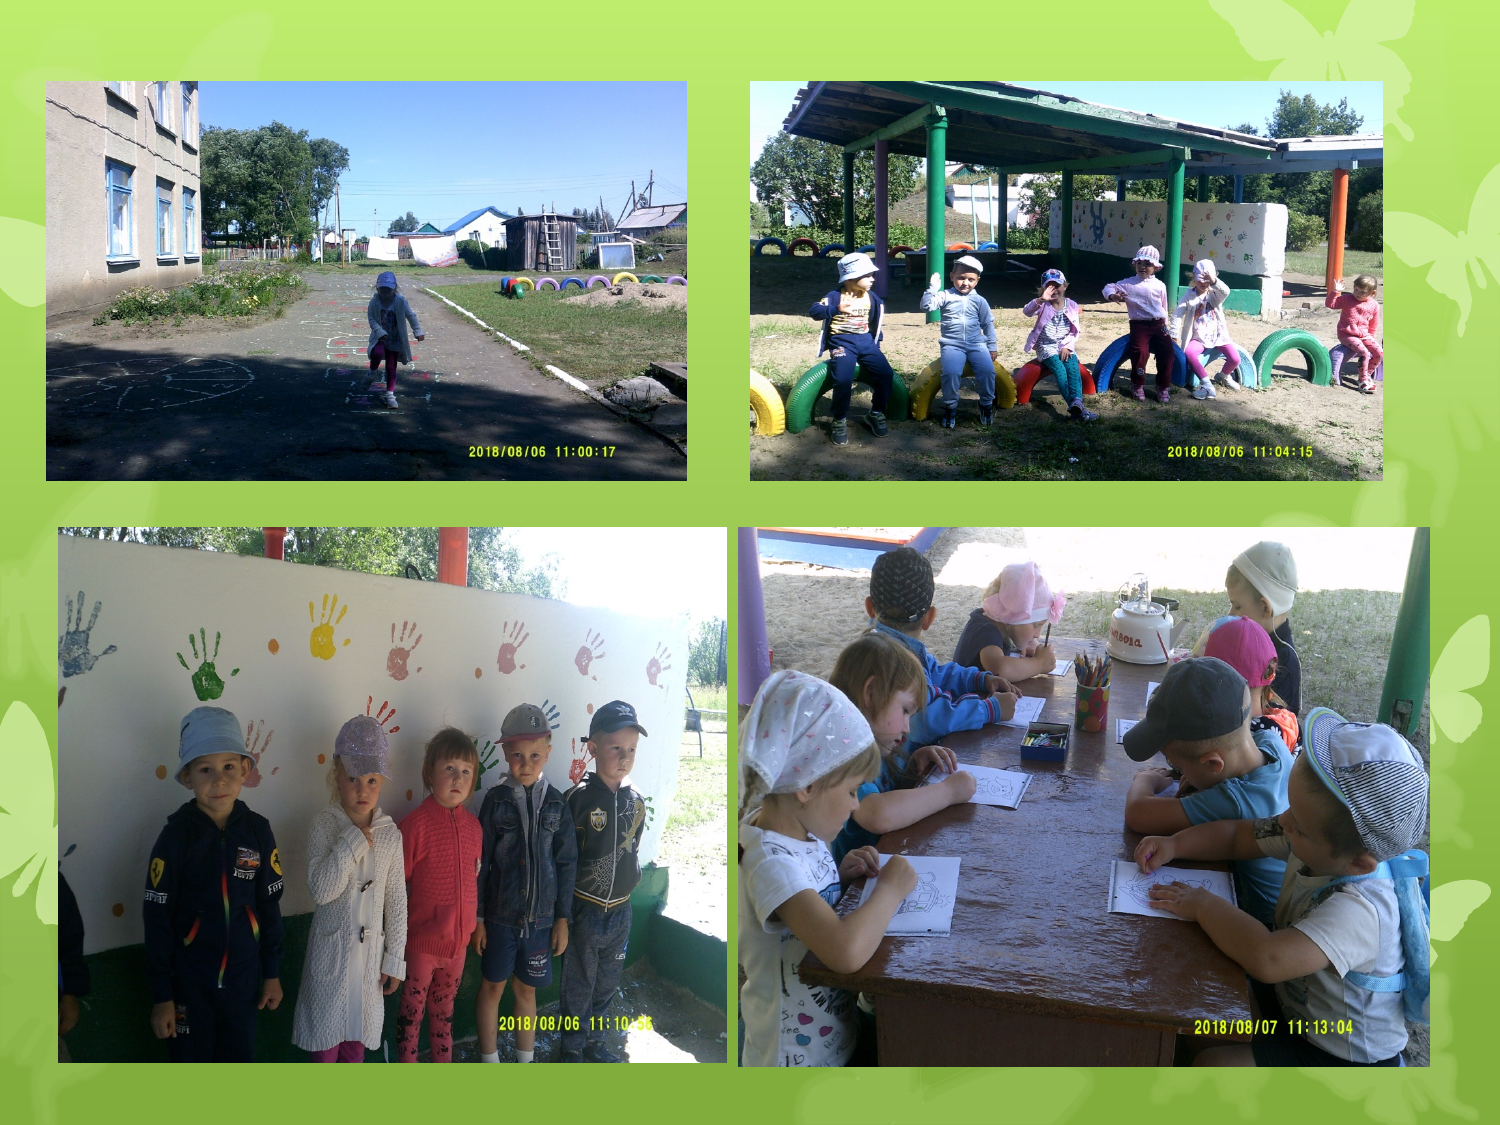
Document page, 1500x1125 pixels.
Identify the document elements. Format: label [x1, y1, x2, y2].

picture [749, 81, 1384, 481]
picture [737, 526, 1431, 1067]
picture [58, 526, 728, 1063]
list [46, 81, 687, 482]
